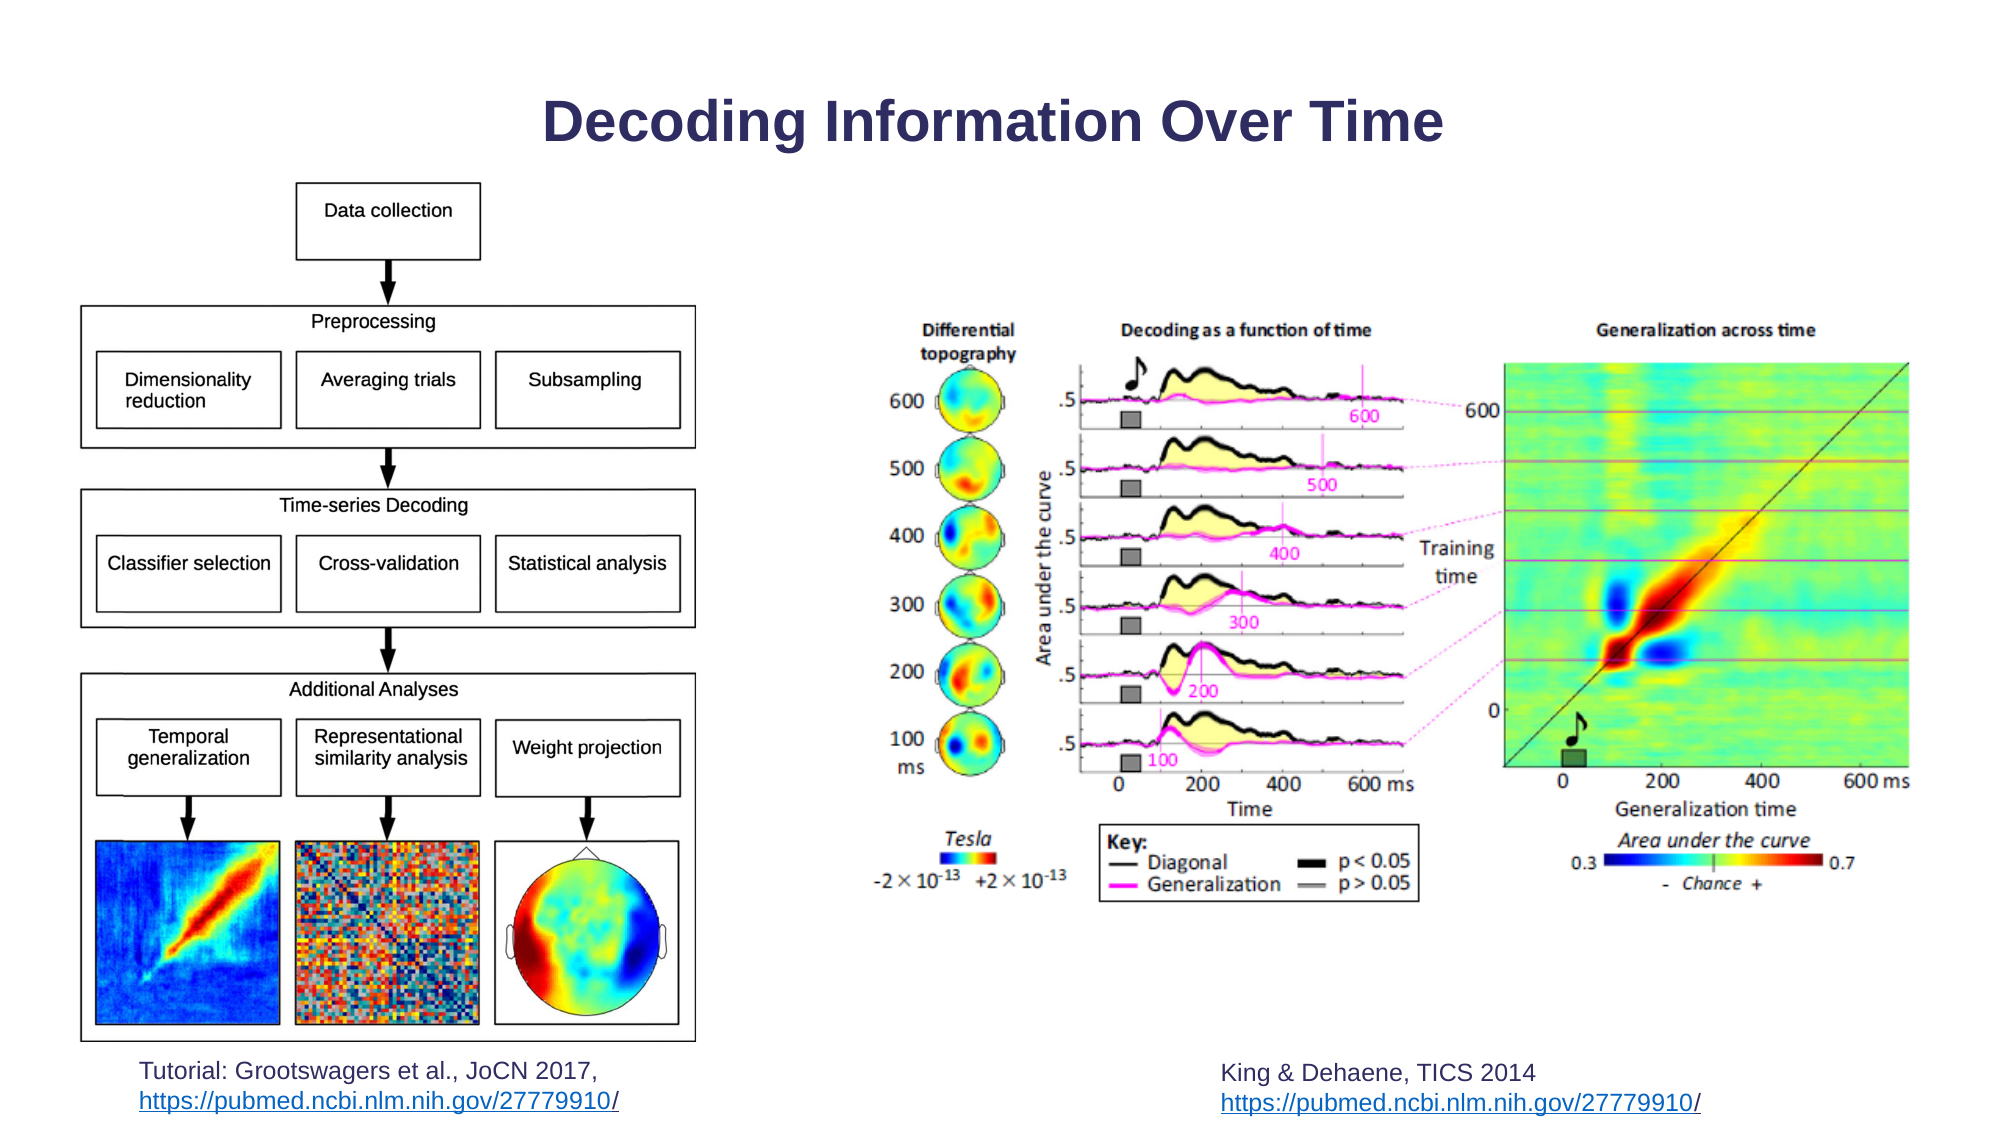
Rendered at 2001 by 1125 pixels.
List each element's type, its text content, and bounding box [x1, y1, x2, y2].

picture [863, 313, 1925, 907]
text_box King & Dehaene, TICS 2014 https://pubmed.ncbi.nlm.nih.gov/27779910/ [1205, 1049, 1738, 1124]
text_box Tutorial: Grootswagers et al., JoCN 2017, https://pubmed.ncbi.nlm.nih.gov/27779910/ [123, 1046, 656, 1122]
picture [78, 181, 697, 1042]
text_box Decoding Information Over Time [303, 75, 1686, 208]
